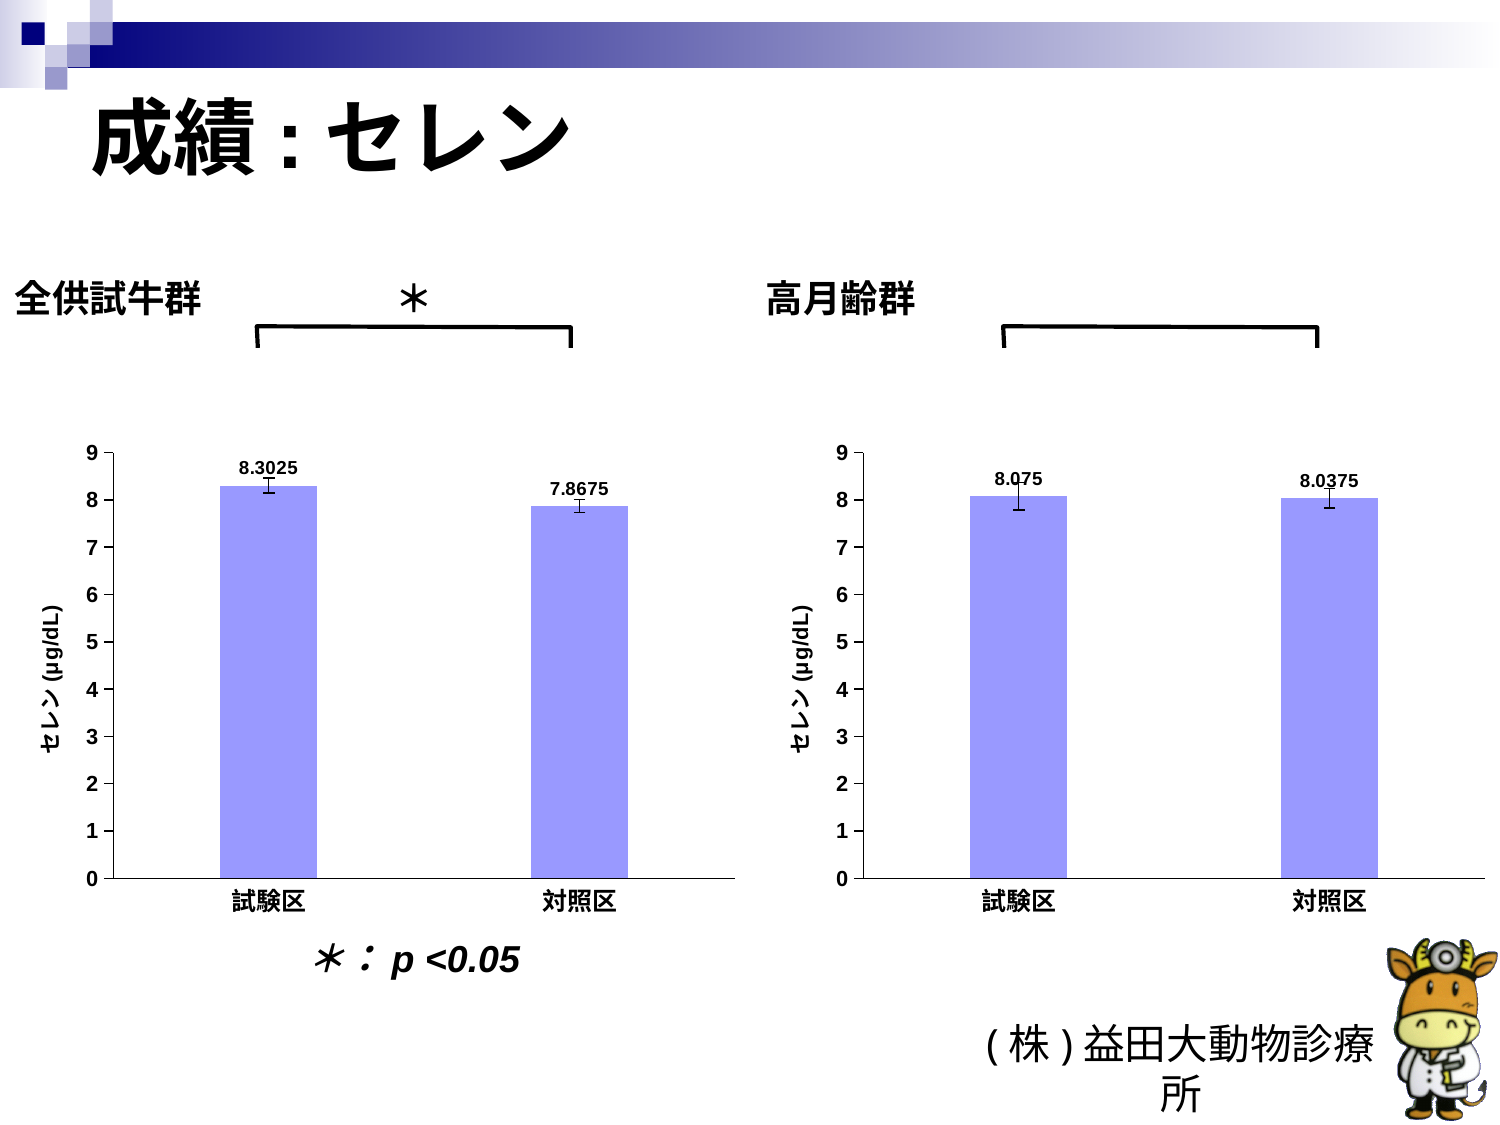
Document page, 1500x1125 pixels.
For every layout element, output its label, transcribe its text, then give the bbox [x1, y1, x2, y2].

text_box 成績:セレン [75, 74, 1329, 197]
footer (株)益田大動物診療所 [961, 1049, 1380, 1125]
picture [1385, 933, 1500, 1125]
chart [0, 429, 1500, 929]
text_box ＊：p <0.05 [292, 937, 535, 987]
text_box 高月齢群 [750, 267, 931, 328]
text_box [1001, 324, 1320, 348]
text_box ＊ [380, 267, 448, 327]
text_box 全供試牛群 [0, 267, 218, 328]
text_box [254, 324, 573, 348]
